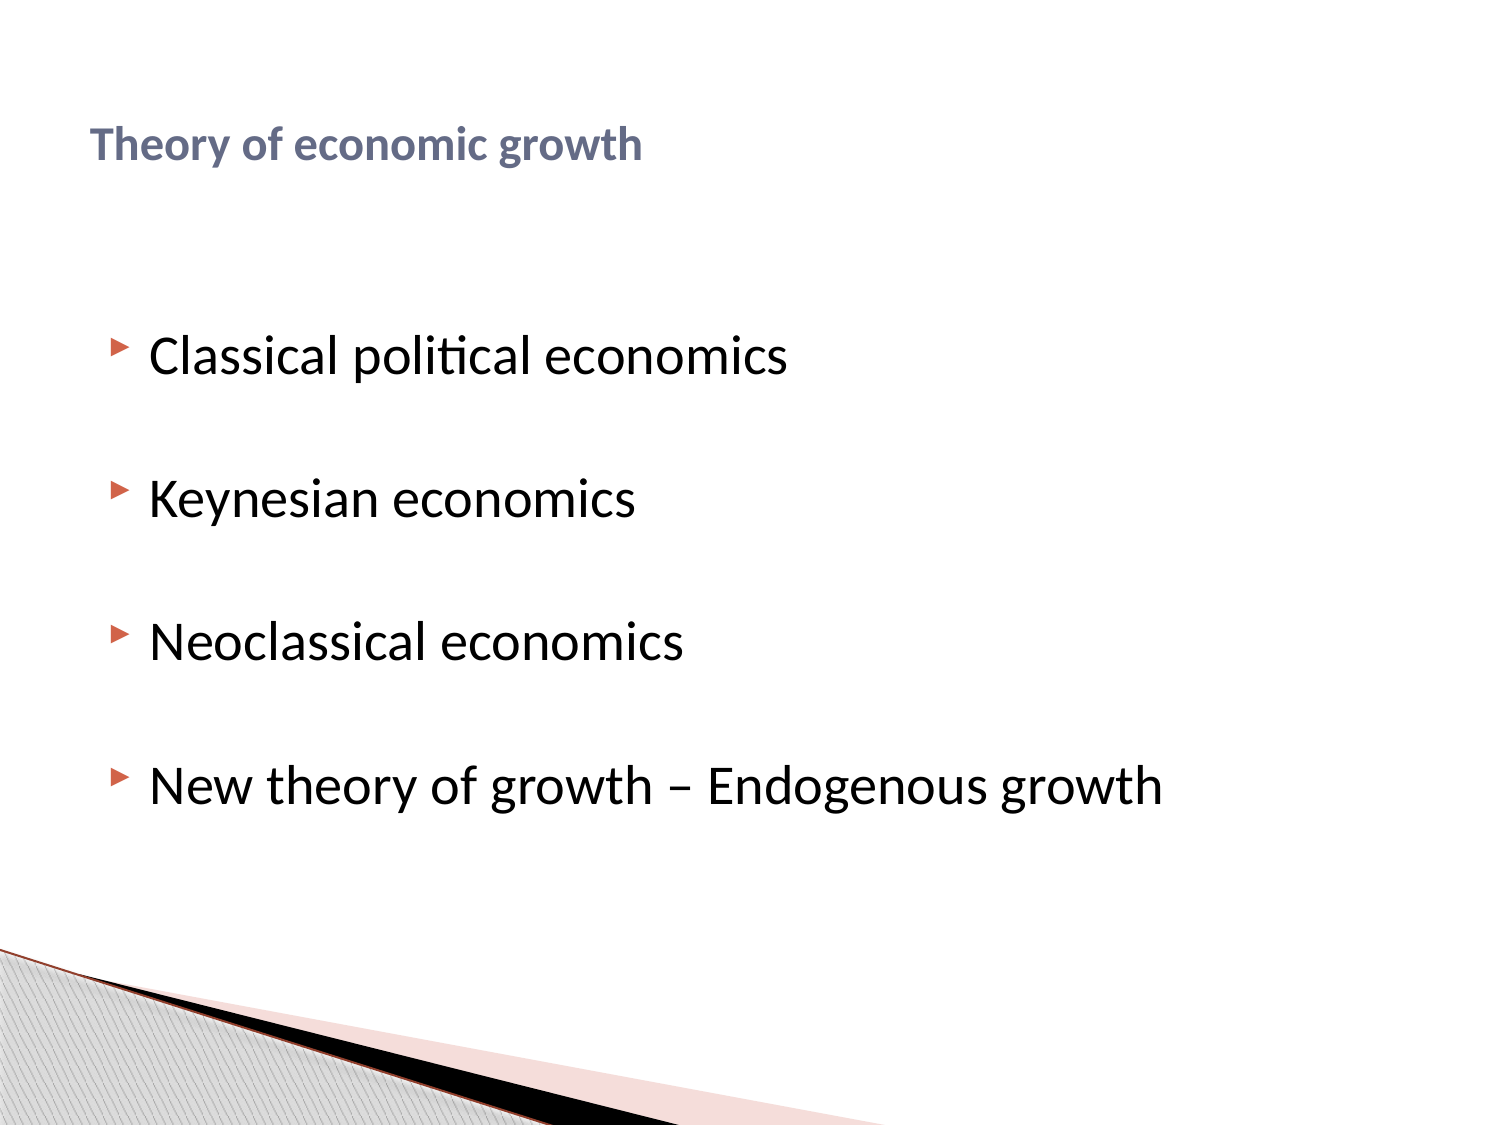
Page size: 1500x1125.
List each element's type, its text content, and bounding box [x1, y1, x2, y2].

list Classical political economics Keynesian economics Neoclassical economics New theory of growth – Endogenous growth [75, 243, 1425, 986]
title Theory of economic growth [75, 45, 1425, 233]
